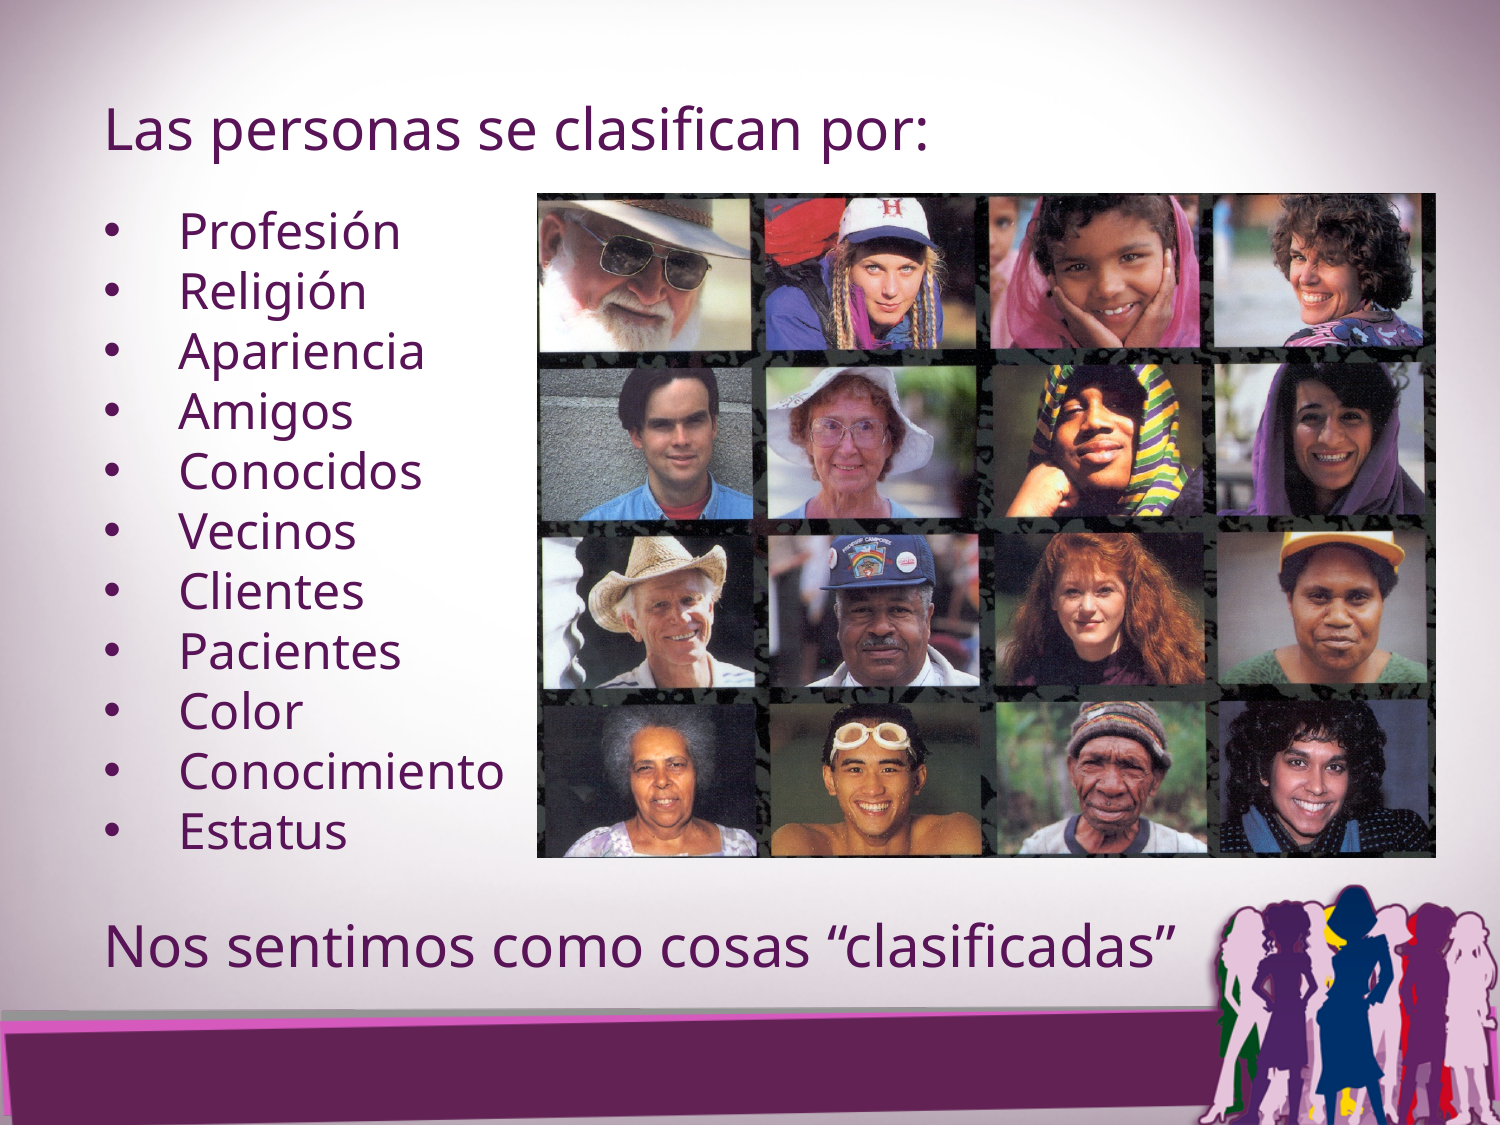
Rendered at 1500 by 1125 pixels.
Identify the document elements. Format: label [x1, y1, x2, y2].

list [537, 192, 1437, 859]
text_box [0, 0, 1500, 1125]
